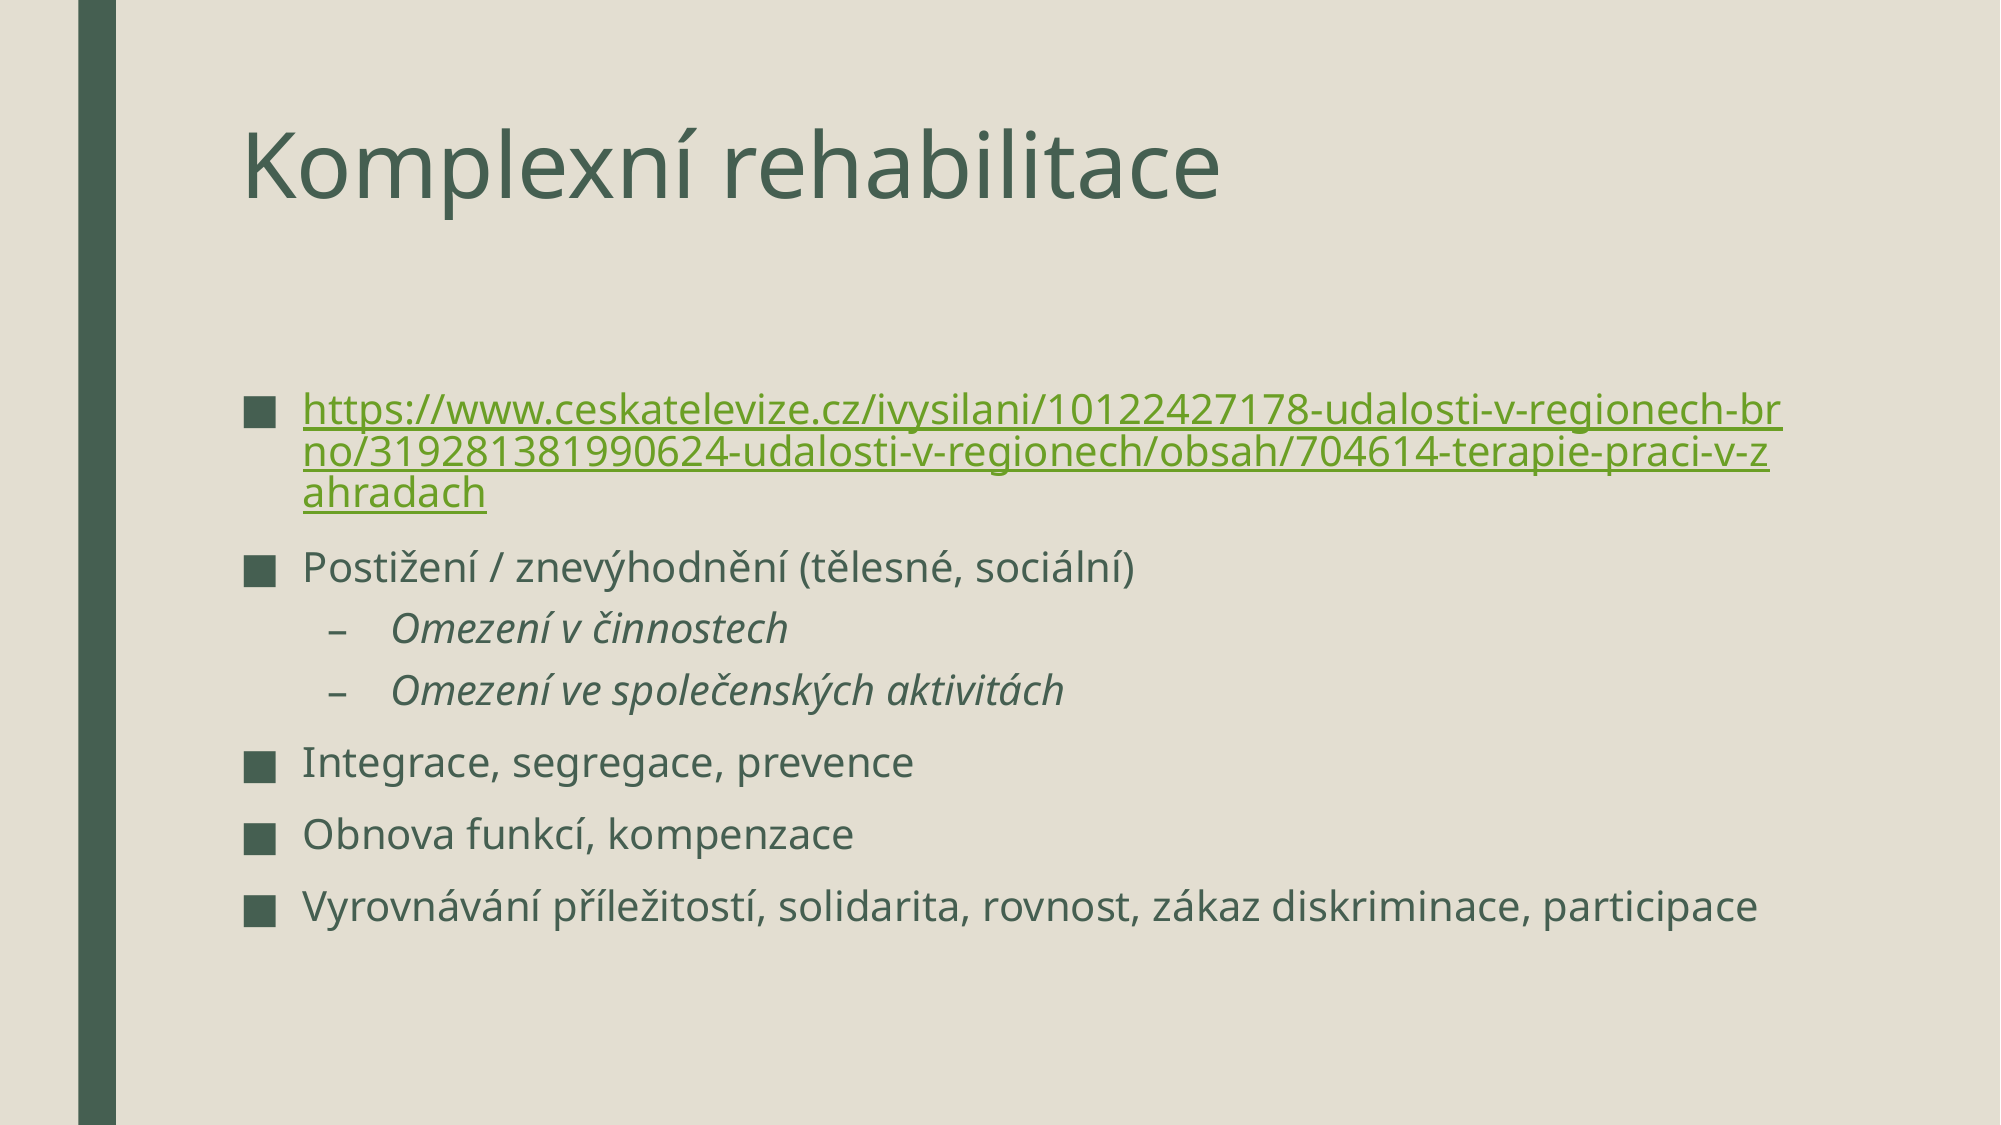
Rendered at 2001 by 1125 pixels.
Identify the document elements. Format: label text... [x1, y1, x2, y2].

title Komplexní rehabilitace [225, 112, 1800, 357]
list https://www.ceskatelevize.cz/ivysilani/10122427178-udalosti-v-regionech-brno/319281381990624-udalosti-v-regionech/obsah/704614-terapie-praci-v-zahradach Postižení / znevýhodnění (tělesné, sociální) Omezení v činnostech Omezení ve společenských aktivitách Integrace, segregace, prevence Obnova funkcí, kompenzace Vyrovnávání příležitostí, solidarita, rovnost, zákaz diskriminace, participace [225, 375, 1800, 963]
